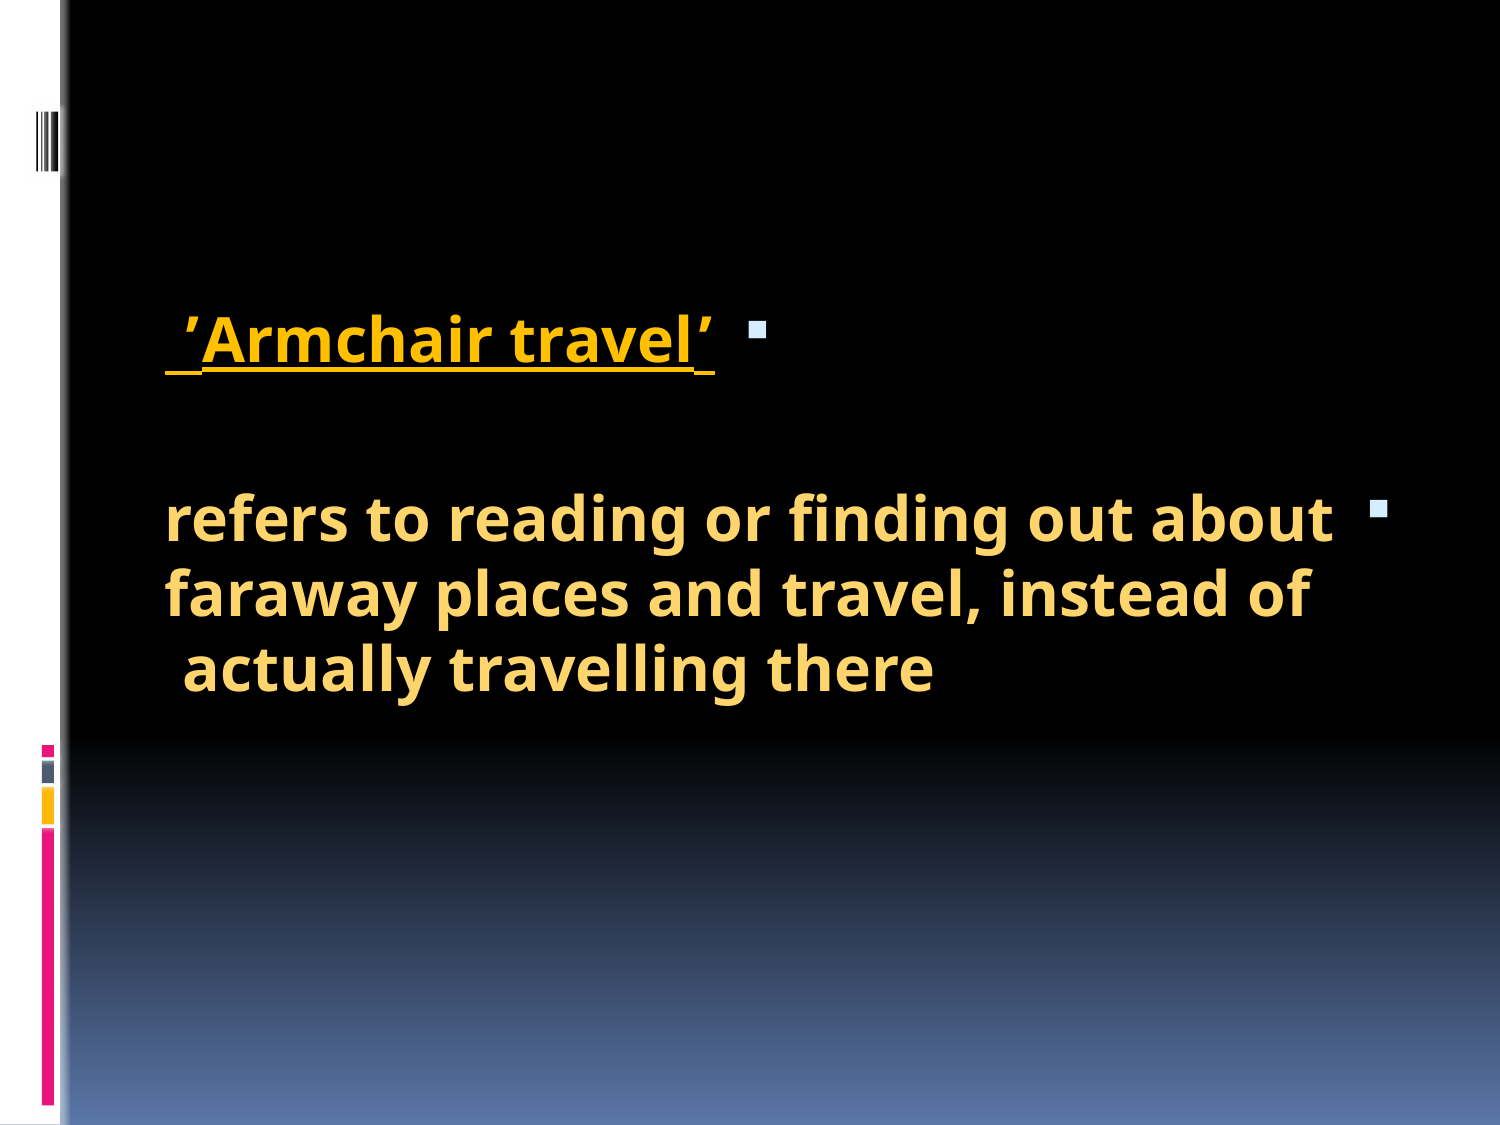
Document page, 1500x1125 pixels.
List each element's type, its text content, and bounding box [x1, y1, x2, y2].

list ’Armchair travel’ refers to reading or finding out about faraway places and travel, instead of actually travelling there. [150, 292, 1425, 1043]
